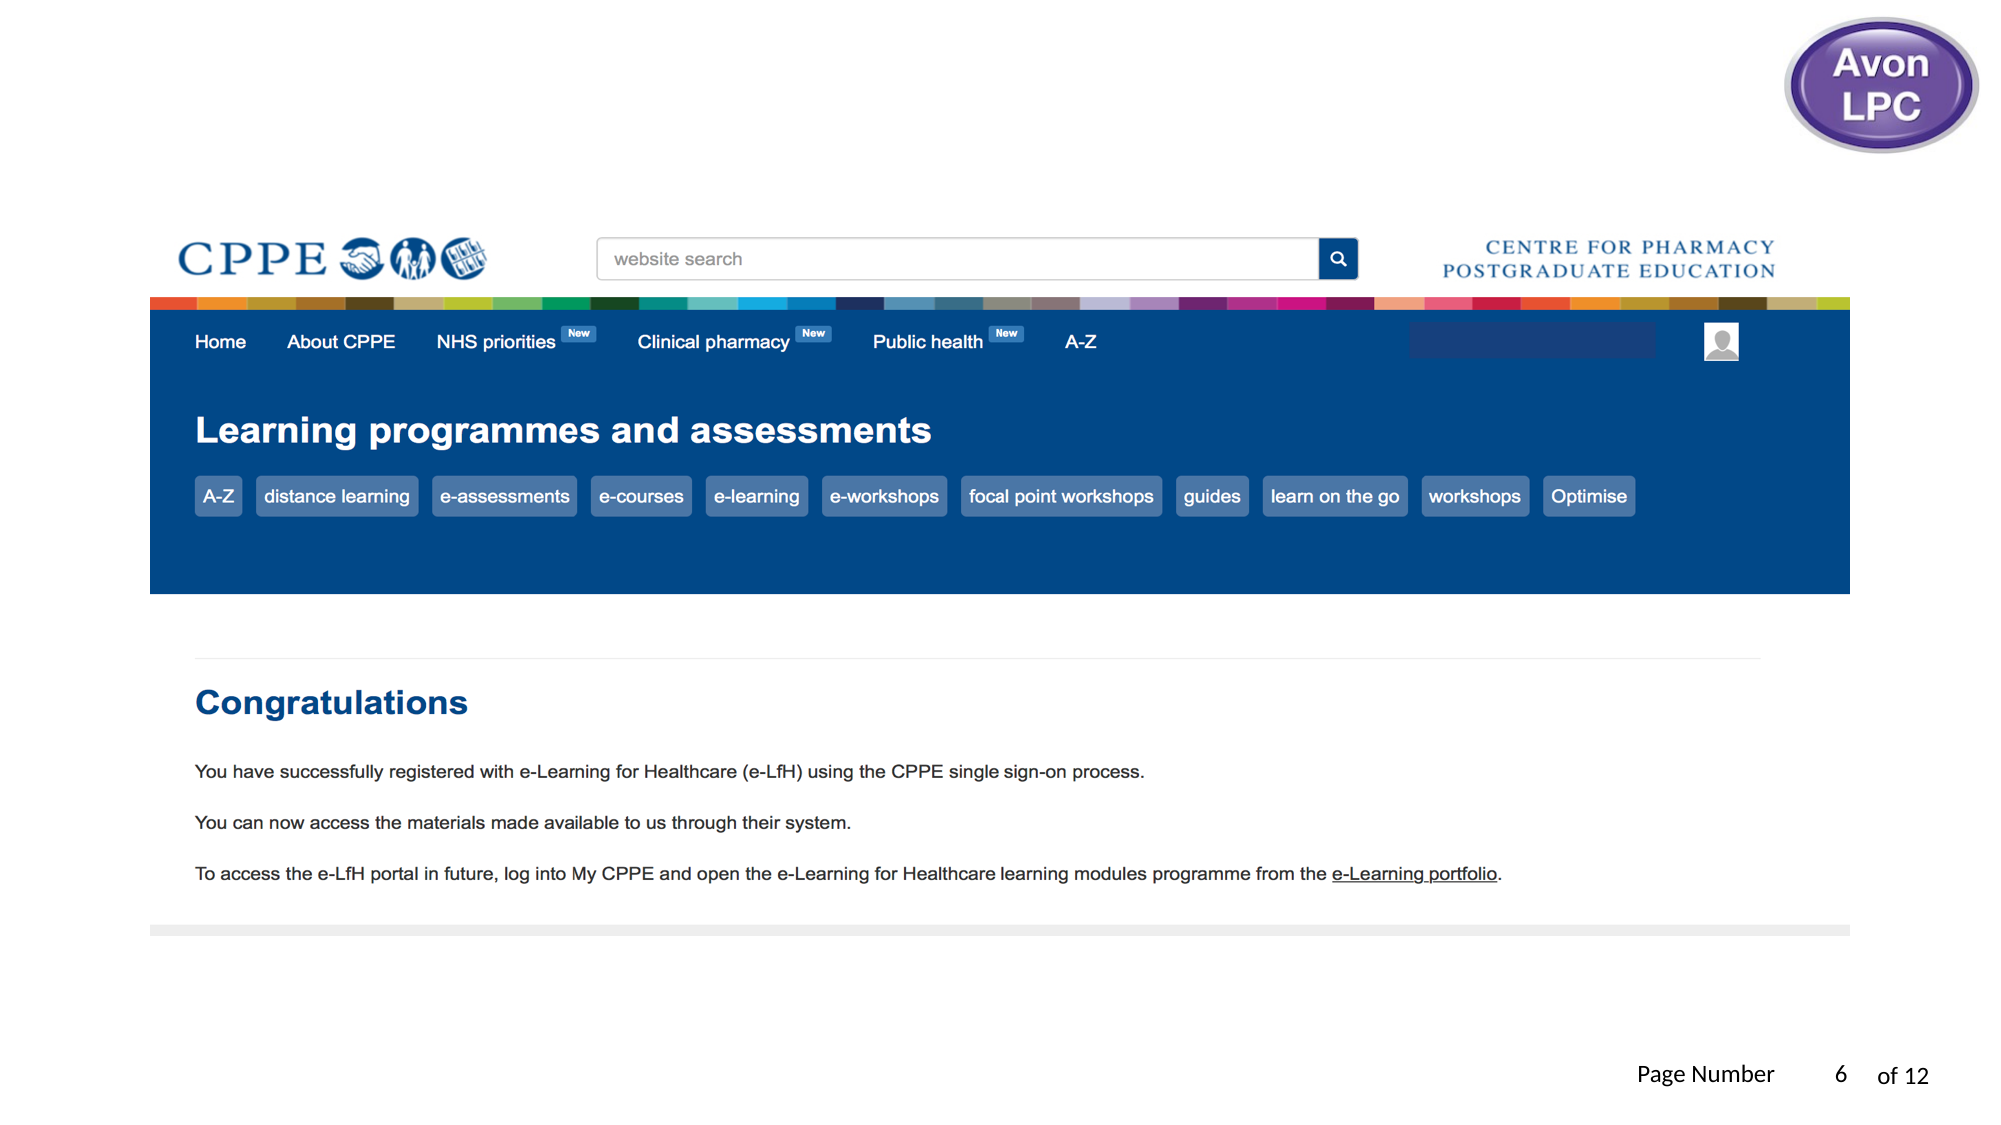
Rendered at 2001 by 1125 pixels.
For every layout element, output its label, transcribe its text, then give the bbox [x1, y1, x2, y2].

footer Page Number [1461, 1042, 1791, 1103]
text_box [149, 228, 1850, 936]
picture [1783, 15, 1981, 155]
slide_number 6 [1800, 1042, 1863, 1103]
